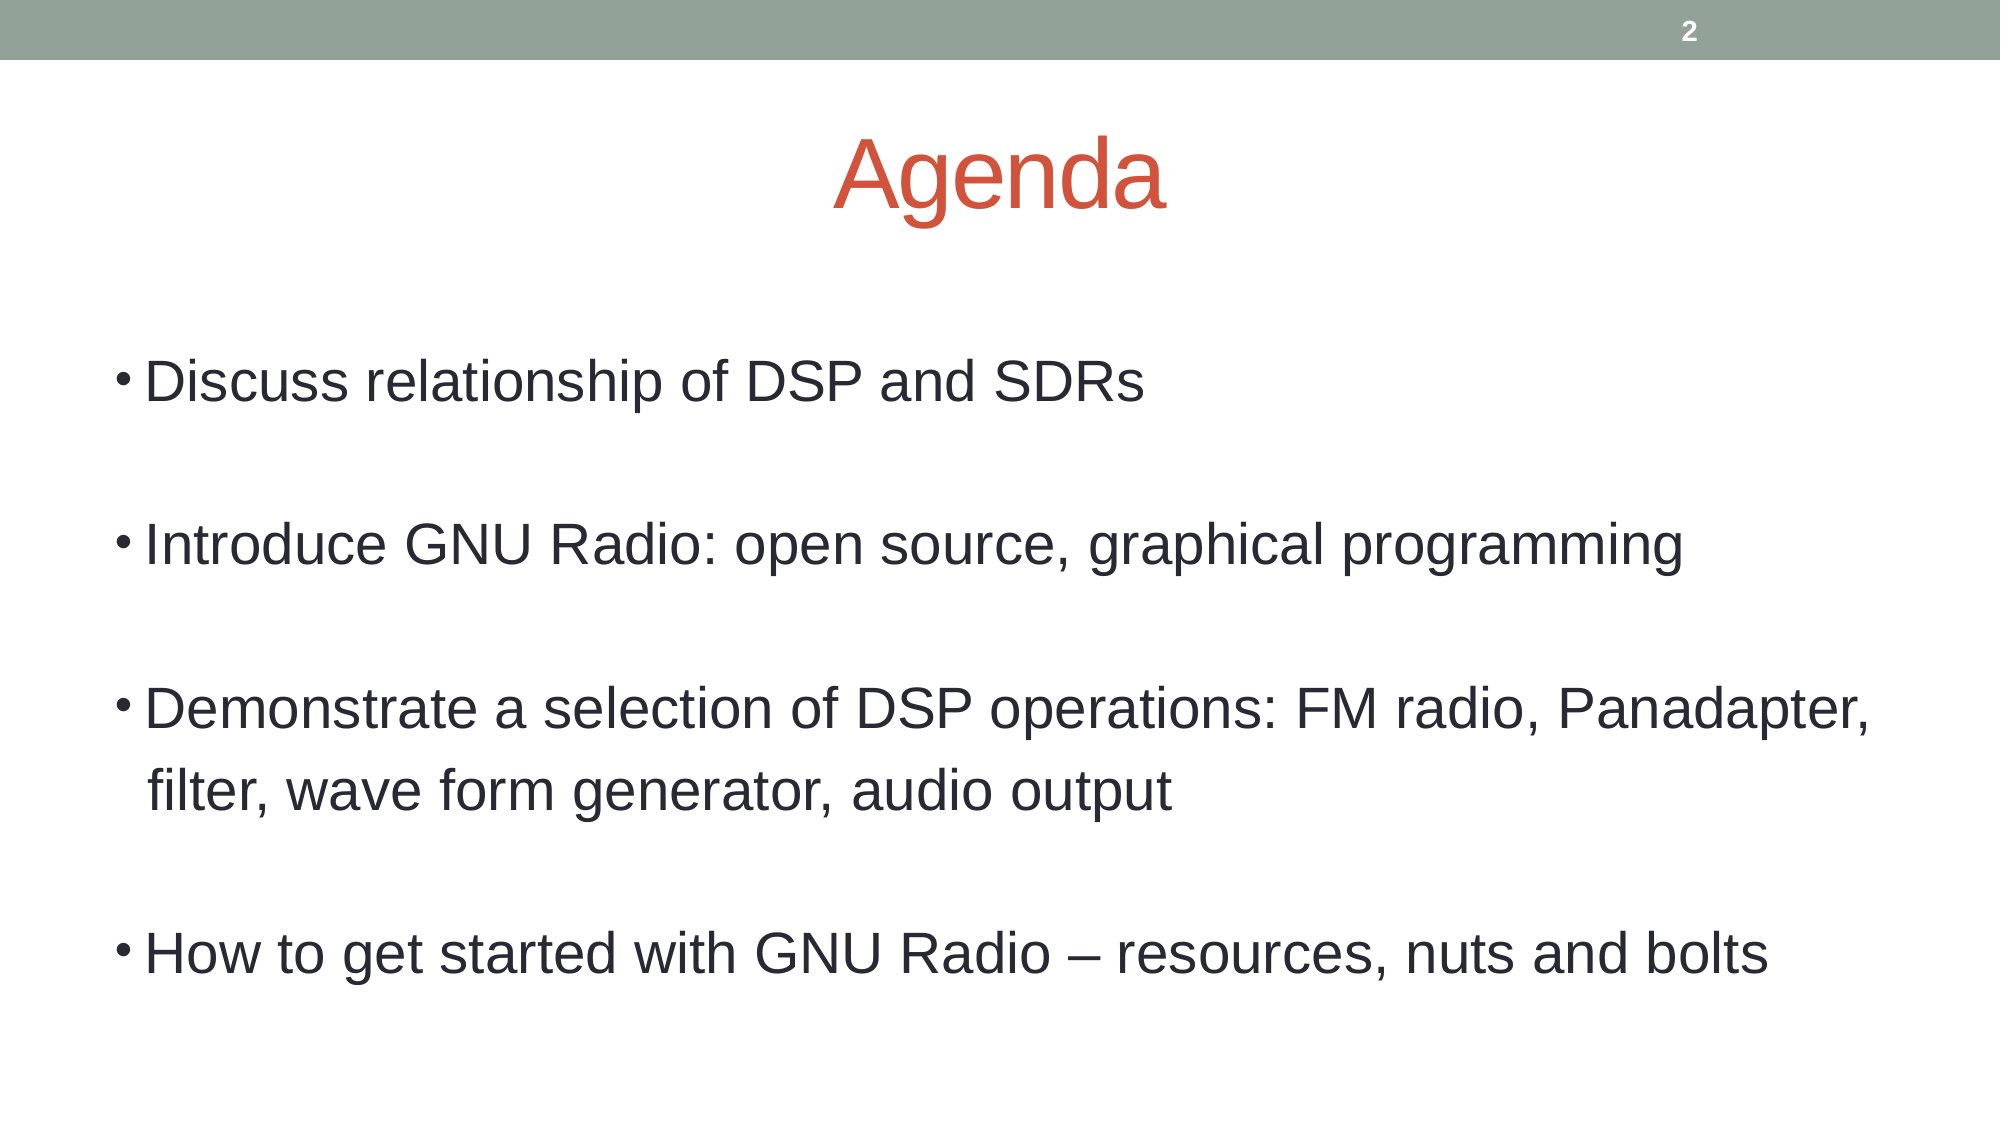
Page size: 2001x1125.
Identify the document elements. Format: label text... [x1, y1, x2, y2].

list Discuss relationship of DSP and SDRs Introduce GNU Radio: open source, graphical programming Demonstrate a selection of DSP operations: FM radio, Panadapter, filter, wave form generator, audio output How to get started with GNU Radio – resources, nuts and bolts [99, 335, 1900, 1125]
title Agenda [99, 87, 1900, 250]
slide_number 2 [1666, 3, 1900, 57]
